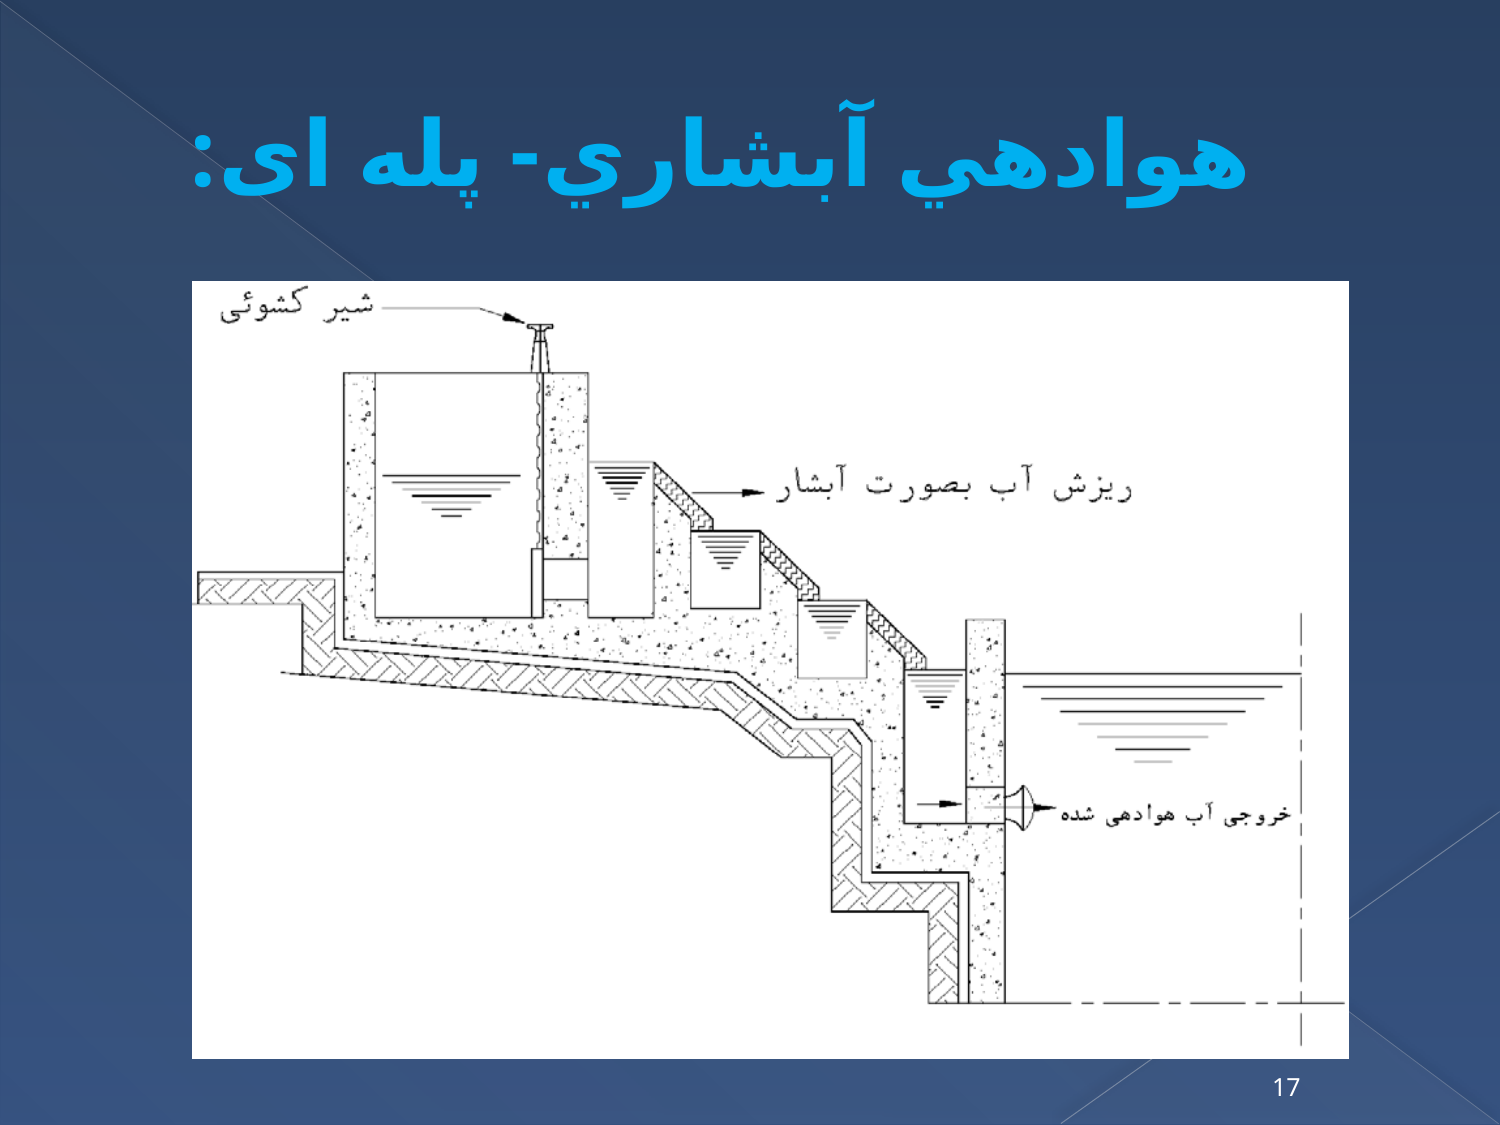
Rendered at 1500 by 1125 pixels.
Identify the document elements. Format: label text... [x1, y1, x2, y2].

slide_number 17 [1245, 1063, 1328, 1113]
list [192, 280, 1349, 1060]
title هوادهي آبشاري- پله ای: [150, 35, 1500, 265]
